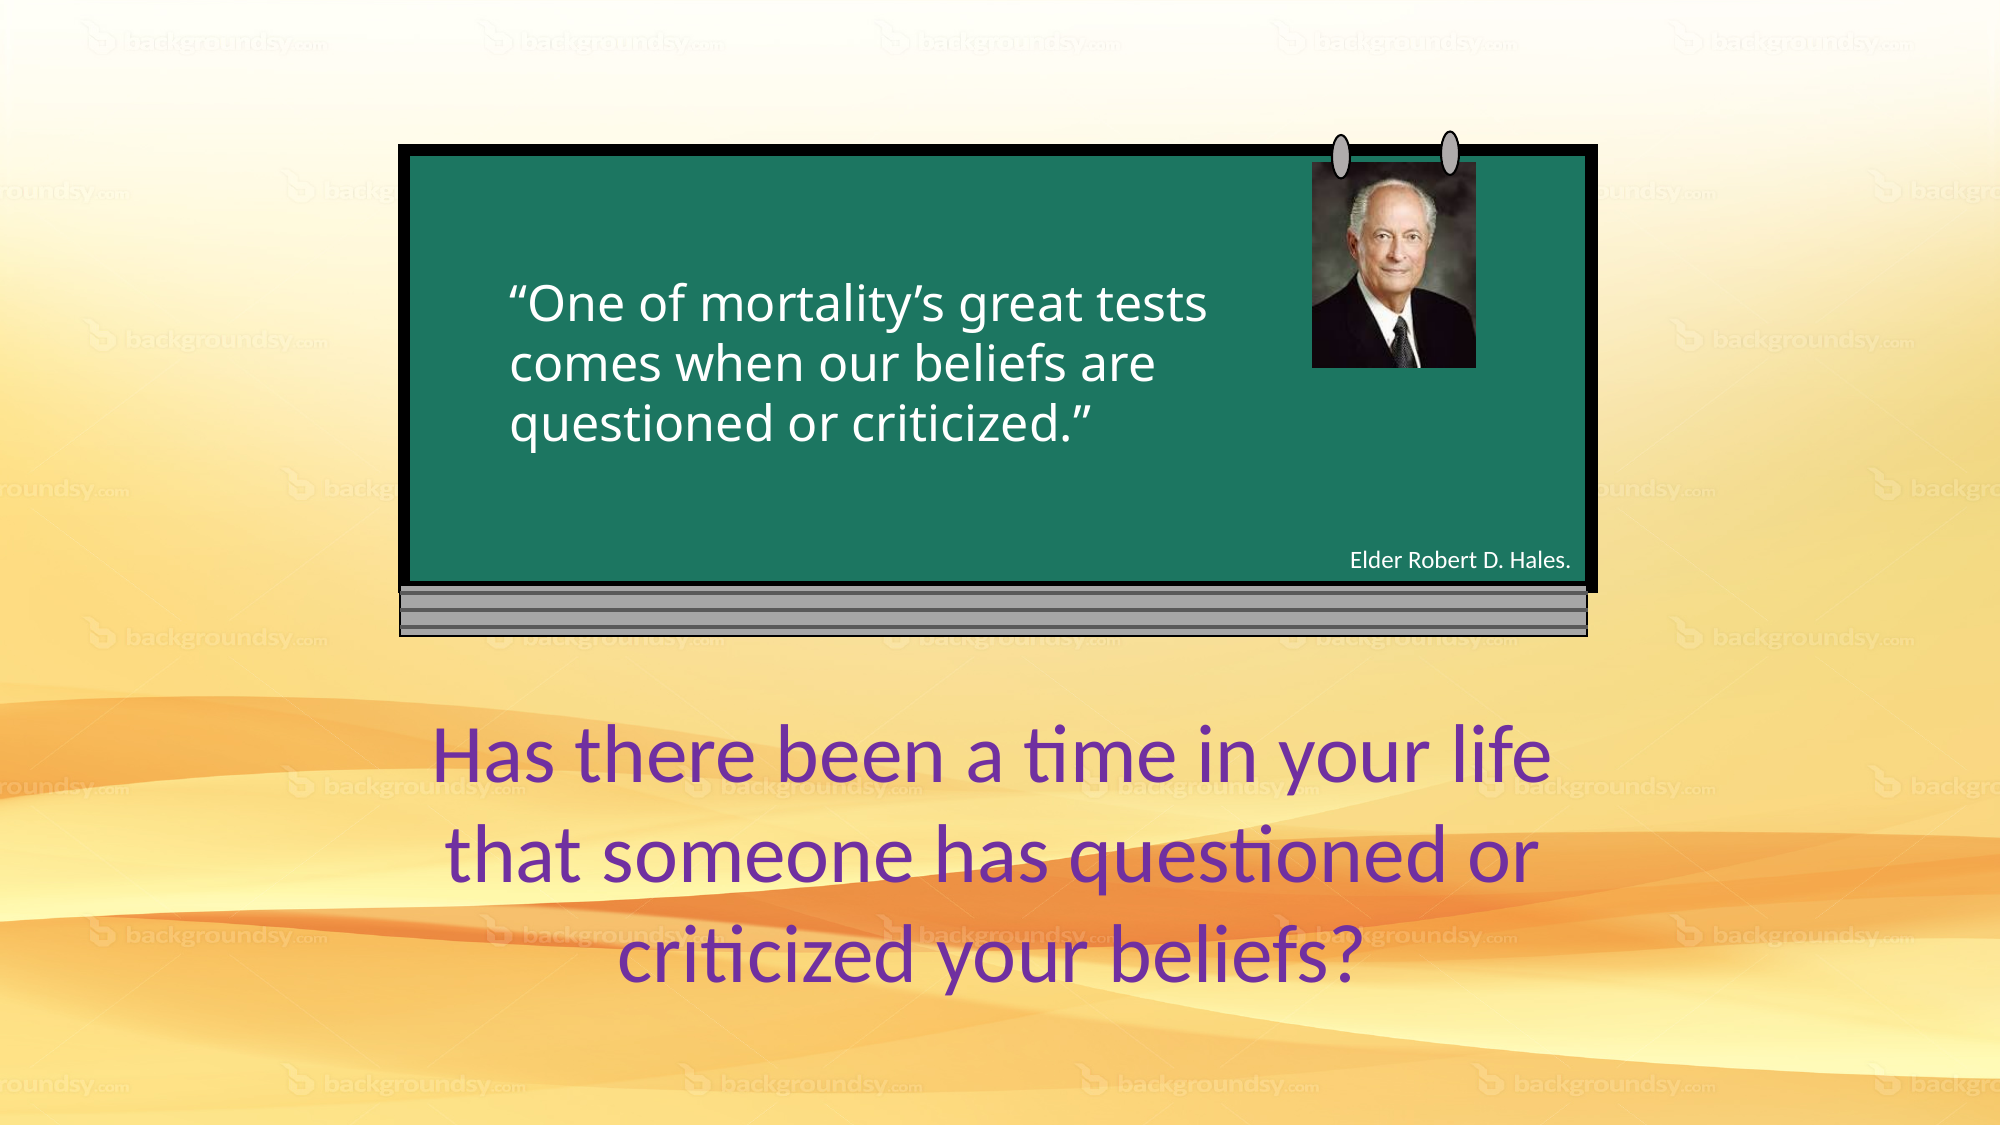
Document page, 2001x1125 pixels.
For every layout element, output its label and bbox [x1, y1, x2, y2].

text_box [1312, 131, 1476, 368]
text_box [399, 149, 1592, 636]
picture [0, 0, 2000, 1125]
